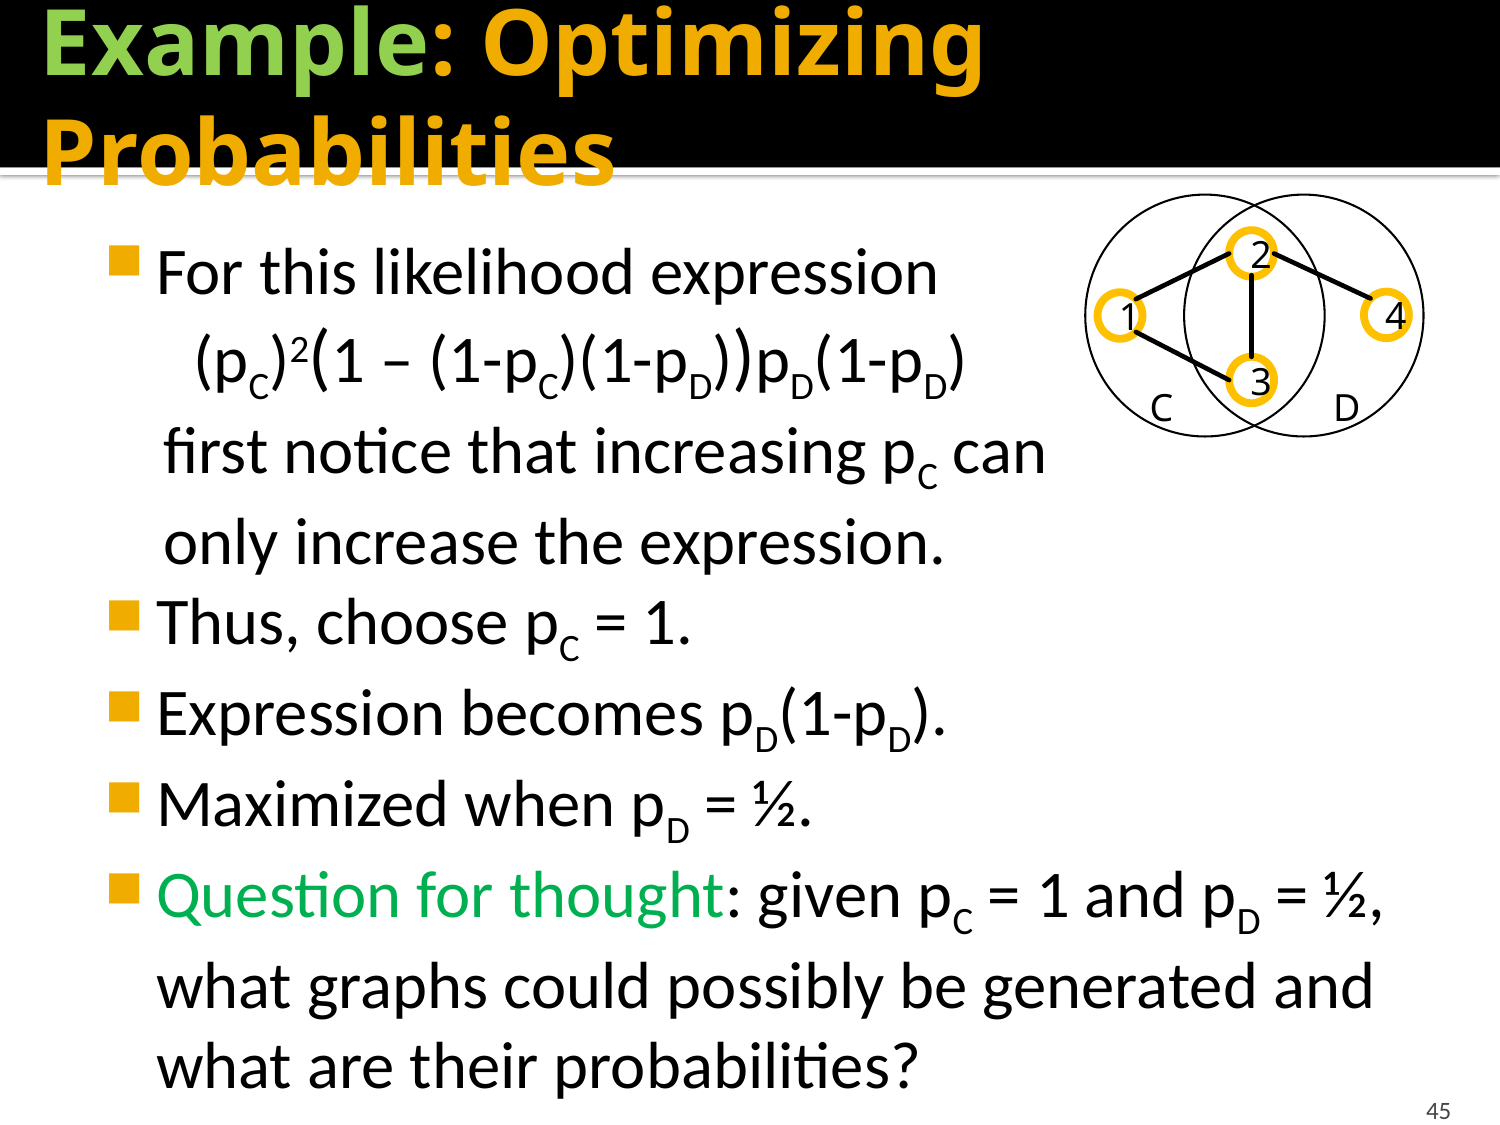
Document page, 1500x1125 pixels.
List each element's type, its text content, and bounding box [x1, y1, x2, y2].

slide_number 45 [1345, 1080, 1467, 1125]
list For this likelihood expression (pC)2(1 – (1-pC)(1-pD))pD(1-pD) first notice that increasing pC can only increase the expression. Thus, choose pC = 1. Expression becomes pD(1-pD). Maximized when pD = ½. Question for thought: given pC = 1 and pD = ½, what graphs could possibly be generated and what are their probabilities? [75, 212, 1475, 1075]
title Example: Optimizing Probabilities [24, 12, 1500, 175]
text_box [1085, 194, 1424, 437]
